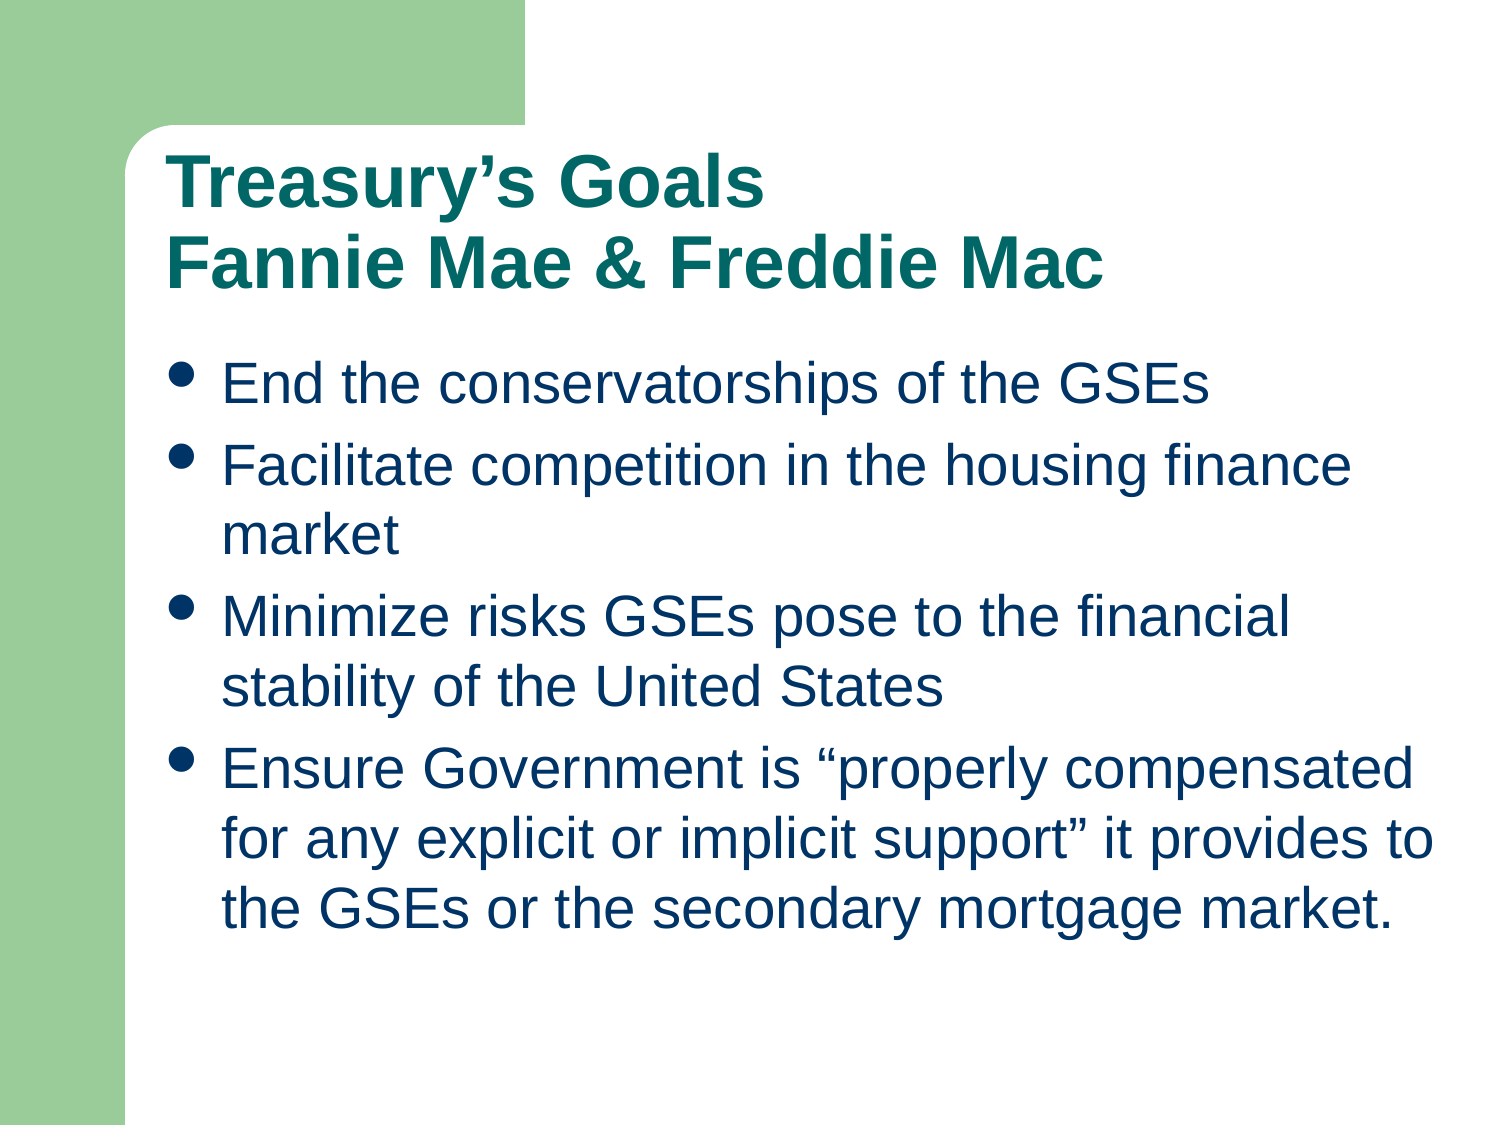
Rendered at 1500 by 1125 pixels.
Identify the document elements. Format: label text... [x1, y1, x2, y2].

list End the conservatorships of the GSEs Facilitate competition in the housing finance market Minimize risks GSEs pose to the financial stability of the United States Ensure Government is “properly compensated for any explicit or implicit support” it provides to the GSEs or the secondary mortgage market. [150, 337, 1463, 1000]
title Treasury’s Goals Fannie Mae & Freddie Mac [150, 125, 1463, 313]
